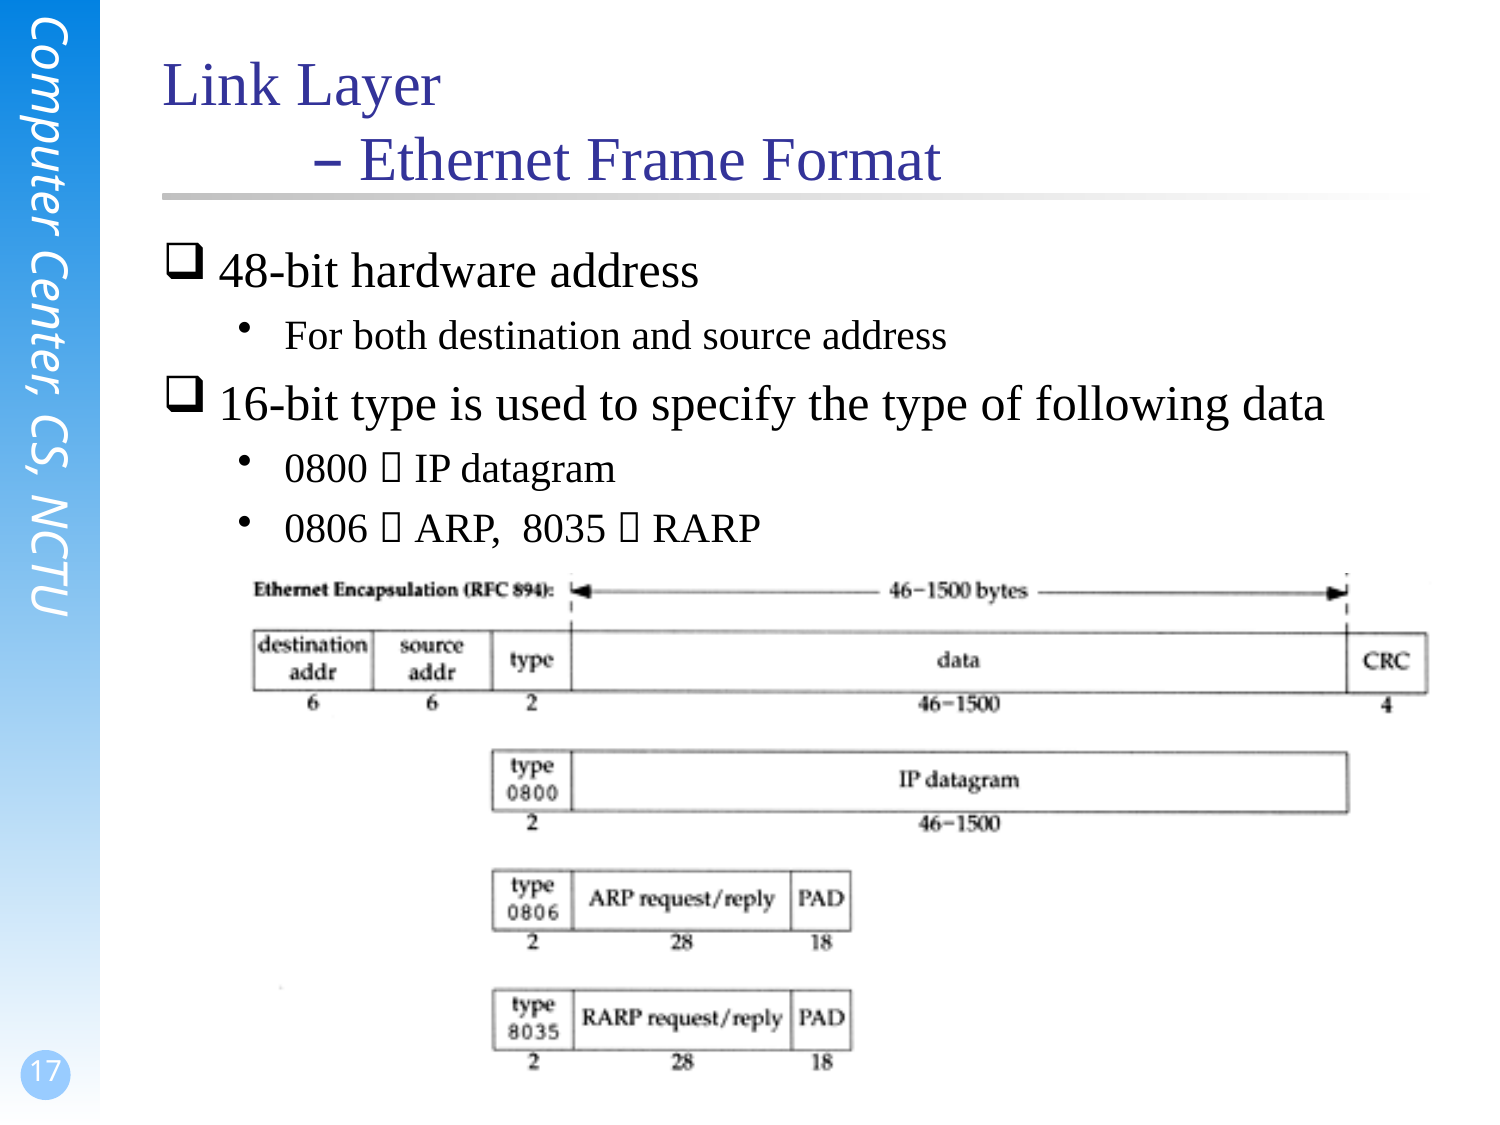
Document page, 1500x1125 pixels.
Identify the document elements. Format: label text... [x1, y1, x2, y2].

picture [237, 573, 1463, 1096]
list 48-bit hardware address For both destination and source address 16-bit type is used to specify the type of following data 0800  IP datagram 0806  ARP, 8035  RARP [162, 237, 1438, 1000]
title Link Layer – Ethernet Frame Format [162, 42, 1438, 231]
